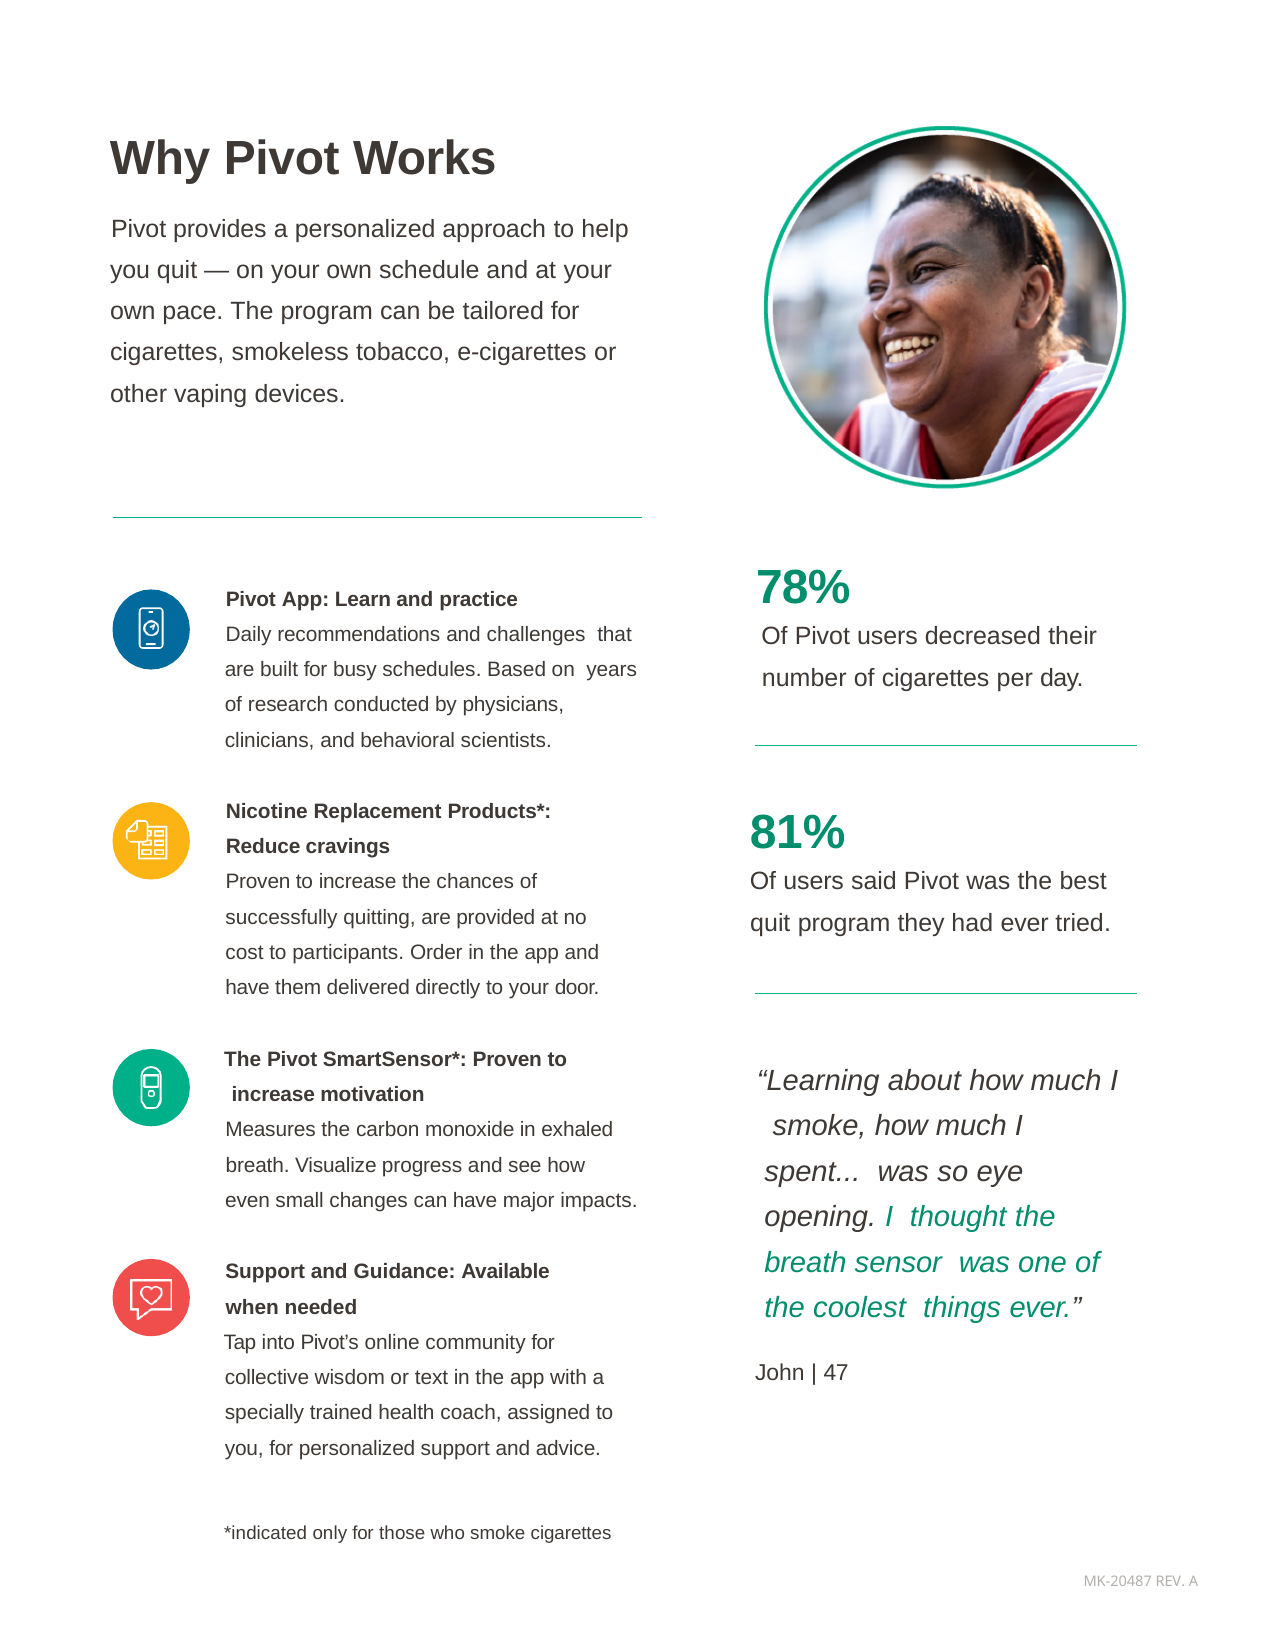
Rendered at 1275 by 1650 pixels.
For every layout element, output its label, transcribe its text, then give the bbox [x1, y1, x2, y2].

text_box Pivot provides a personalized approach to help you quit — on your own schedule and at your own pace. The program can be tailored for cigarettes, smokeless tobacco, e-cigarettes or other vaping devices. [107, 198, 639, 408]
text_box *indicated only for those who smoke cigarettes [222, 1518, 644, 1543]
title Why Pivot Works [107, 125, 497, 198]
text_box Nicotine Replacement Products*: Reduce cravings Proven to increase the chances of successfully quitting, are provided at no cost to participants. Order in the app and have them delivered directly to your door. [223, 785, 636, 999]
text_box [747, 124, 1141, 1391]
text_box The Pivot SmartSensor*: Proven to increase motivation Measures the carbon monoxide in exhaled breath. Visualize progress and see how even small changes can have major impacts. [222, 1033, 662, 1212]
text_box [112, 589, 191, 670]
text_box Support and Guidance: Available when needed Tap into Pivot’s online community for collective wisdom or text in the app with a specially trained health coach, assigned to you, for personalized support and advice. [221, 1245, 644, 1460]
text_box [112, 1048, 191, 1127]
text_box Pivot App: Learn and practice Daily recommendations and challenges that are built for busy schedules. Based on years of research conducted by physicians, clinicians, and behavioral scientists. [222, 572, 650, 752]
text_box MK-20487 REV. A [1081, 1570, 1201, 1590]
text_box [112, 1258, 191, 1337]
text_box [112, 801, 191, 880]
